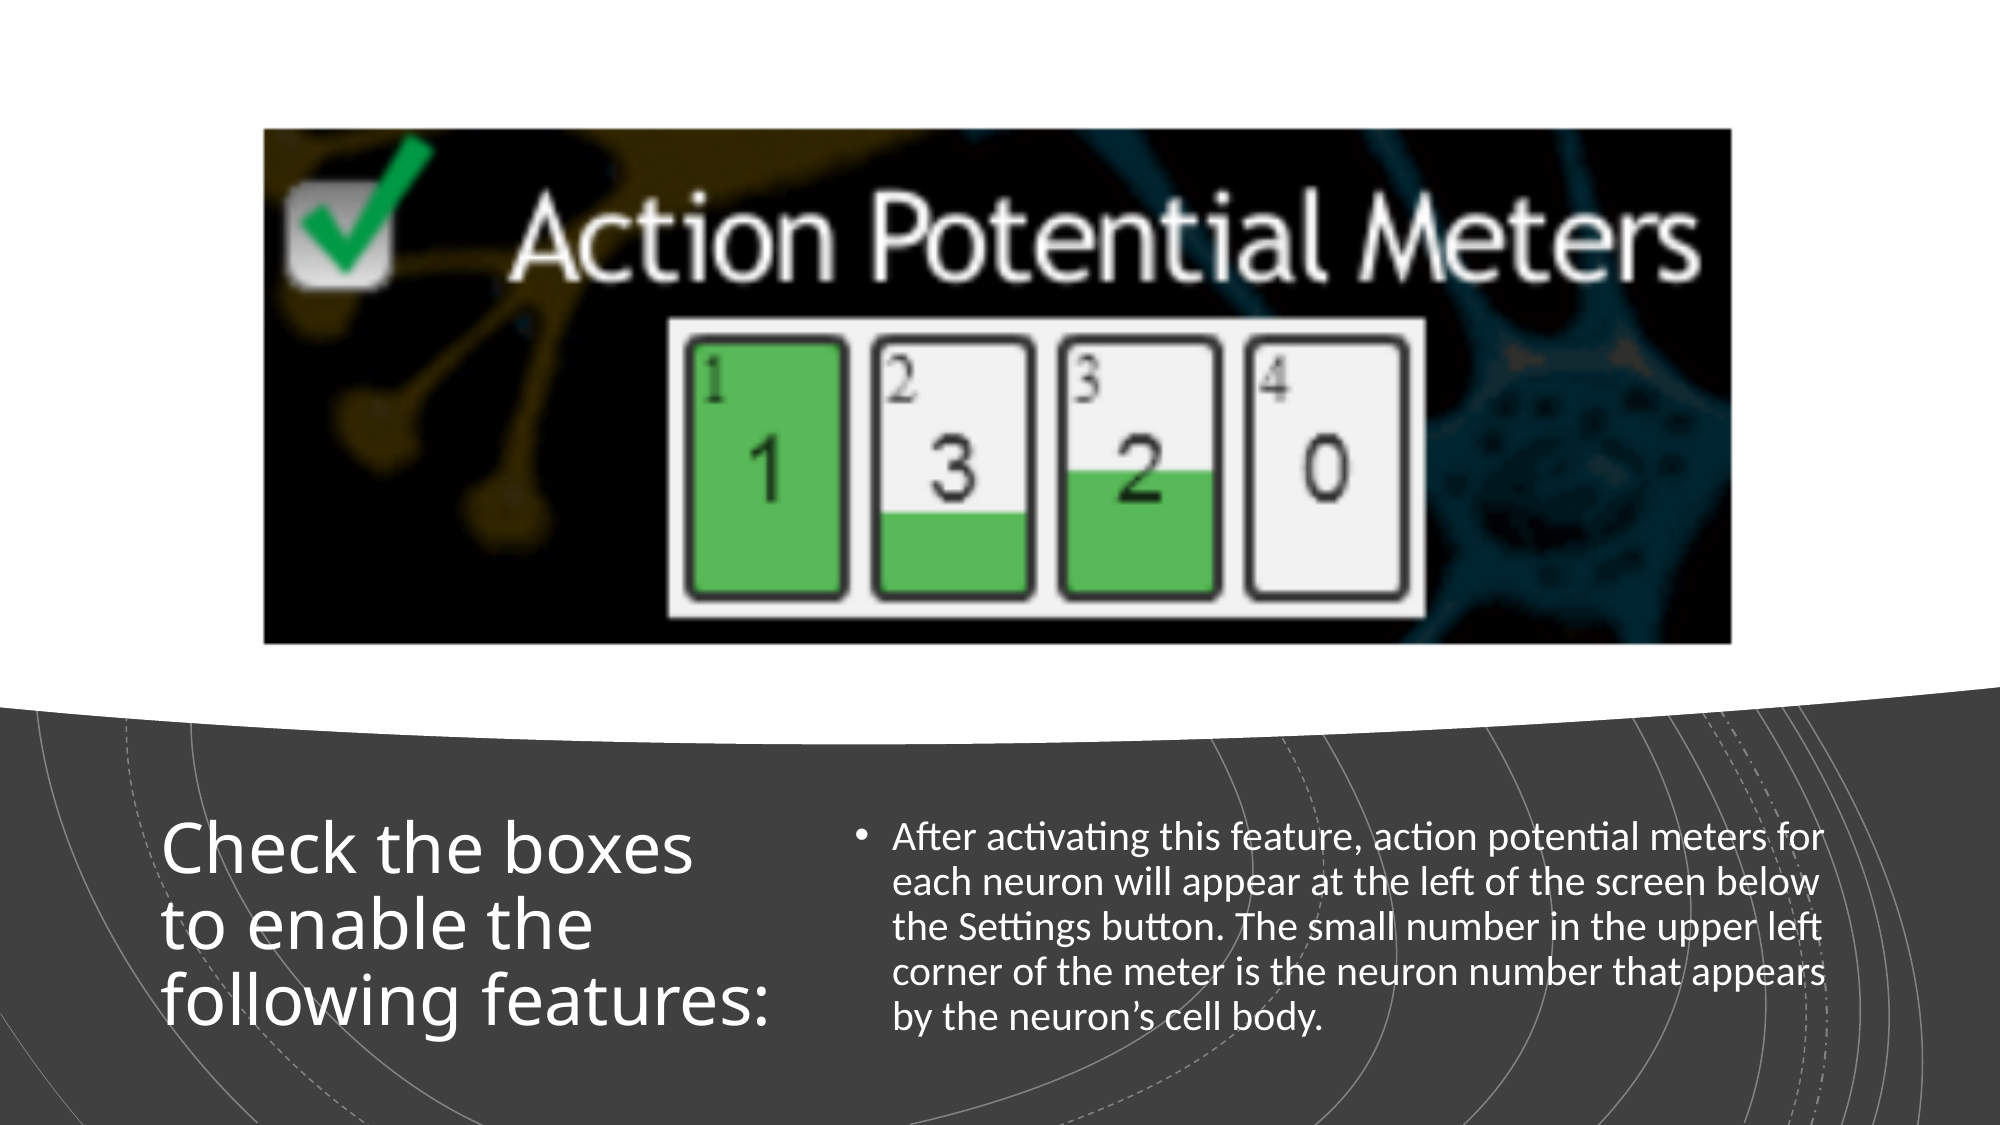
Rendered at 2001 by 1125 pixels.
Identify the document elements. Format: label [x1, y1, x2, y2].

text_box [0, 0, 1999, 1125]
picture [245, 110, 1756, 662]
